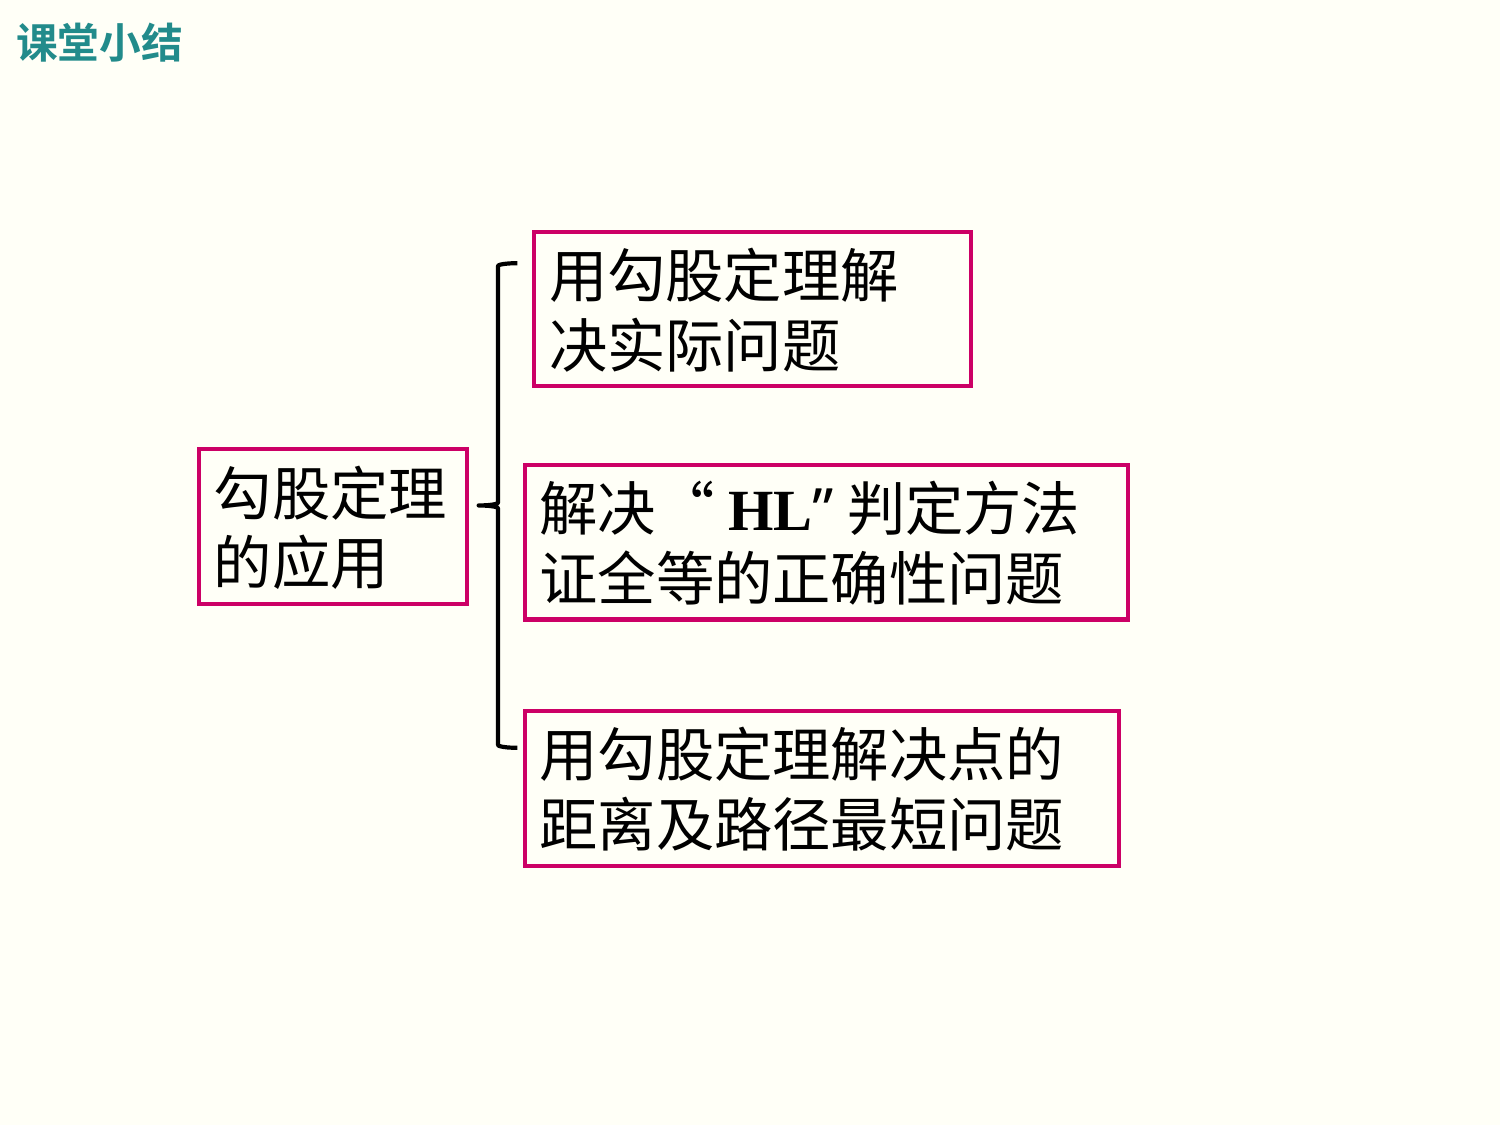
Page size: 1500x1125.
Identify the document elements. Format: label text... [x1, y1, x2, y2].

text_box 用勾股定理解决点的距离及路径最短问题 [524, 711, 1119, 866]
text_box 用勾股定理解决实际问题 [534, 231, 972, 387]
text_box [478, 263, 518, 748]
text_box 解决“HL”判定方法证全等的正确性问题 [524, 464, 1128, 620]
text_box 勾股定理 的应用 [199, 449, 467, 604]
text_box 课堂小结 [1, 9, 199, 75]
